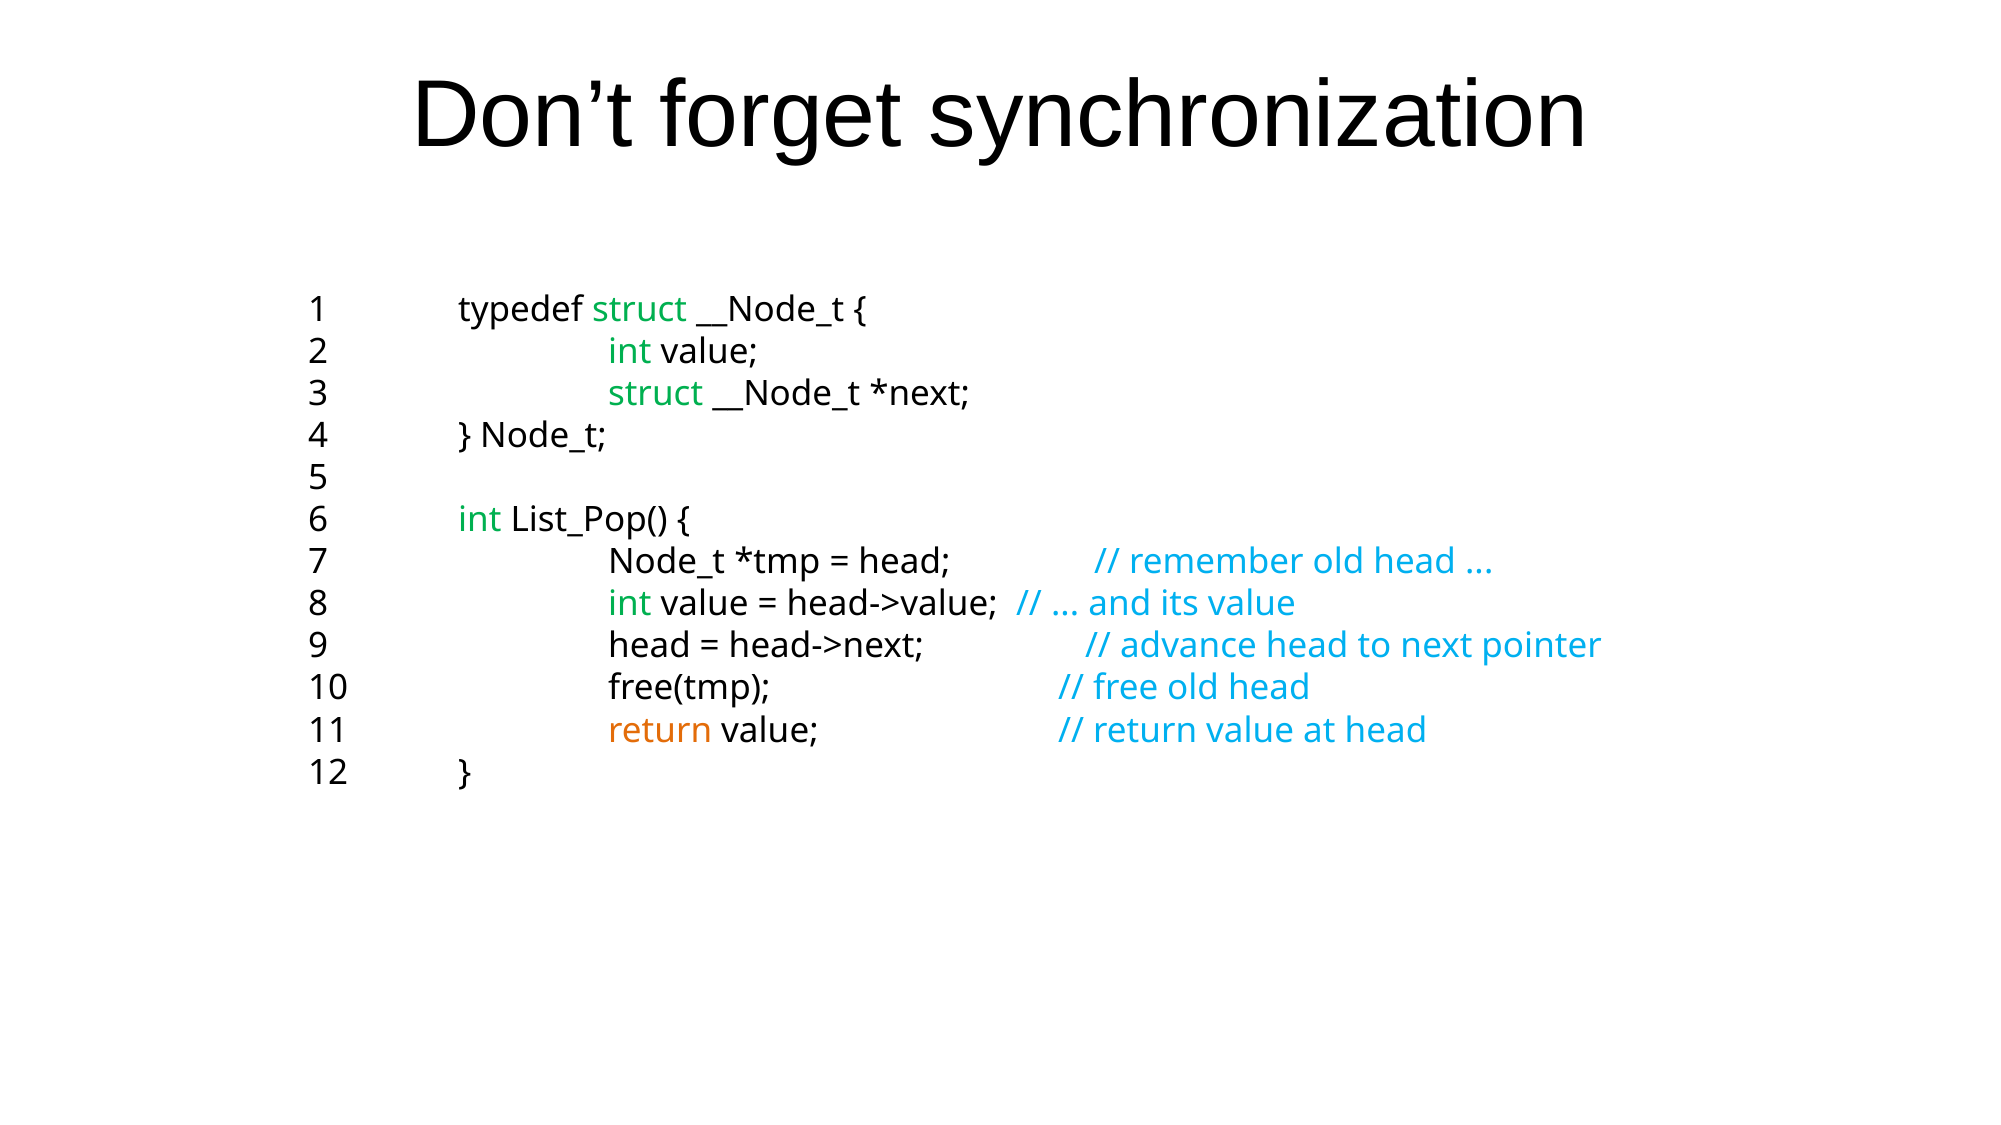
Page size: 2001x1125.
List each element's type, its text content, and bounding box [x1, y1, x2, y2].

title Don’t forget synchronization [377, 10, 1622, 221]
text_box 1 typedef struct __Node_t { 2 int value; 3 struct __Node_t *next; 4 } Node_t; 5 6 int List_Pop() { 7 Node_t *tmp = head; // remember old head ... 8 int value = head->value; // ... and its value 9 head = head->next; // advance head to next pointer 10 free(tmp); // free old head 11 return value; // return value at head 12 } [279, 281, 1797, 797]
